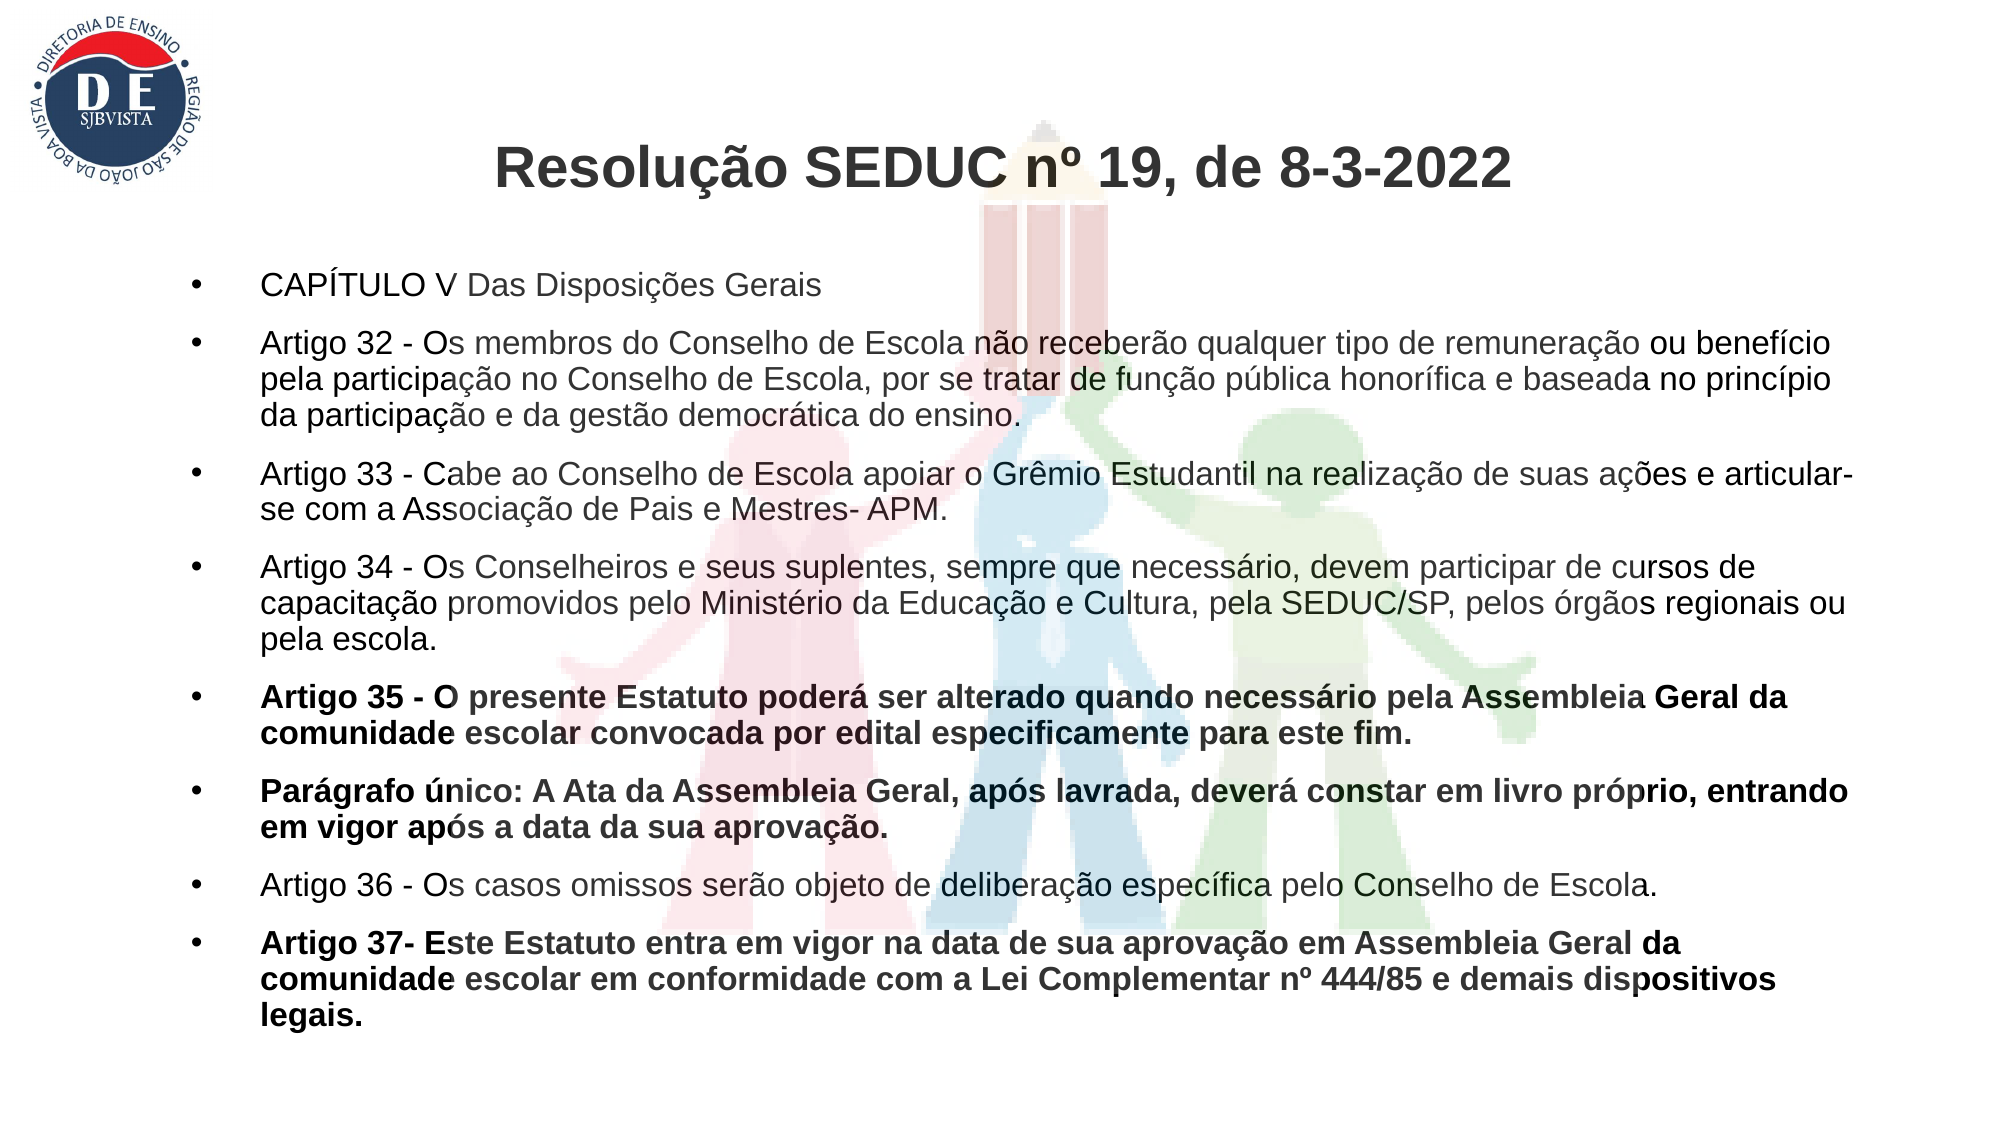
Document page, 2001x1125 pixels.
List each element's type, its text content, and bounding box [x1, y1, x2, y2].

picture [451, 119, 1642, 994]
list CAPÍTULO V Das Disposições Gerais Artigo 32 - Os membros do Conselho de Escola não receberão qualquer tipo de remuneração ou benefício pela participação no Conselho de Escola, por se tratar de função pública honorífica e baseada no princípio da participação e da gestão democrática do ensino. Artigo 33 - Cabe ao Conselho de Escola apoiar o Grêmio Estudantil na realização de suas ações e articular-se com a Associação de Pais e Mestres- APM. Artigo 34 - Os Conselheiros e seus suplentes, sempre que necessário, devem participar de cursos de capacitação promovidos pelo Ministério da Educação e Cultura, pela SEDUC/SP, pelos órgãos regionais ou pela escola. Artigo 35 - O presente Estatuto poderá ser alterado quando necessário pela Assembleia Geral da comunidade escolar convocada por edital especificamente para este fim. Parágrafo único: A Ata da Assembleia Geral, após lavrada, deverá constar em livro próprio, entrando em vigor após a data da sua aprovação. Artigo 36 - Os casos omissos serão objeto de deliberação específica pelo Conselho de Escola. Artigo 37- Este Estatuto entra em vigor na data de sua aprovação em Assembleia Geral da comunidade escolar em conformidade com a Lei Complementar nº 444/85 e demais dispositivos legais. [149, 262, 446, 977]
picture [10, 9, 213, 192]
list CAPÍTULO V Das Disposições Gerais Artigo 32 - Os membros do Conselho de Escola não receberão qualquer tipo de remuneração ou benefício pela participação no Conselho de Escola, por se tratar de função pública honorífica e baseada no princípio da participação e da gestão democrática do ensino. Artigo 33 - Cabe ao Conselho de Escola apoiar o Grêmio Estudantil na realização de suas ações e articular-se com a Associação de Pais e Mestres- APM. Artigo 34 - Os Conselheiros e seus suplentes, sempre que necessário, devem participar de cursos de capacitação promovidos pelo Ministério da Educação e Cultura, pela SEDUC/SP, pelos órgãos regionais ou pela escola. Artigo 35 - O presente Estatuto poderá ser alterado quando necessário pela Assembleia Geral da comunidade escolar convocada por edital especificamente para este fim. Parágrafo único: A Ata da Assembleia Geral, após lavrada, deverá constar em livro próprio, entrando em vigor após a data da sua aprovação. Artigo 36 - Os casos omissos serão objeto de deliberação específica pelo Conselho de Escola. Artigo 37- Este Estatuto entra em vigor na data de sua aprovação em Assembleia Geral da comunidade escolar em conformidade com a Lei Complementar nº 444/85 e demais dispositivos legais. [1646, 262, 1874, 977]
title Resolução SEDUC nº 19, de 8-3-2022 [137, 59, 1863, 278]
